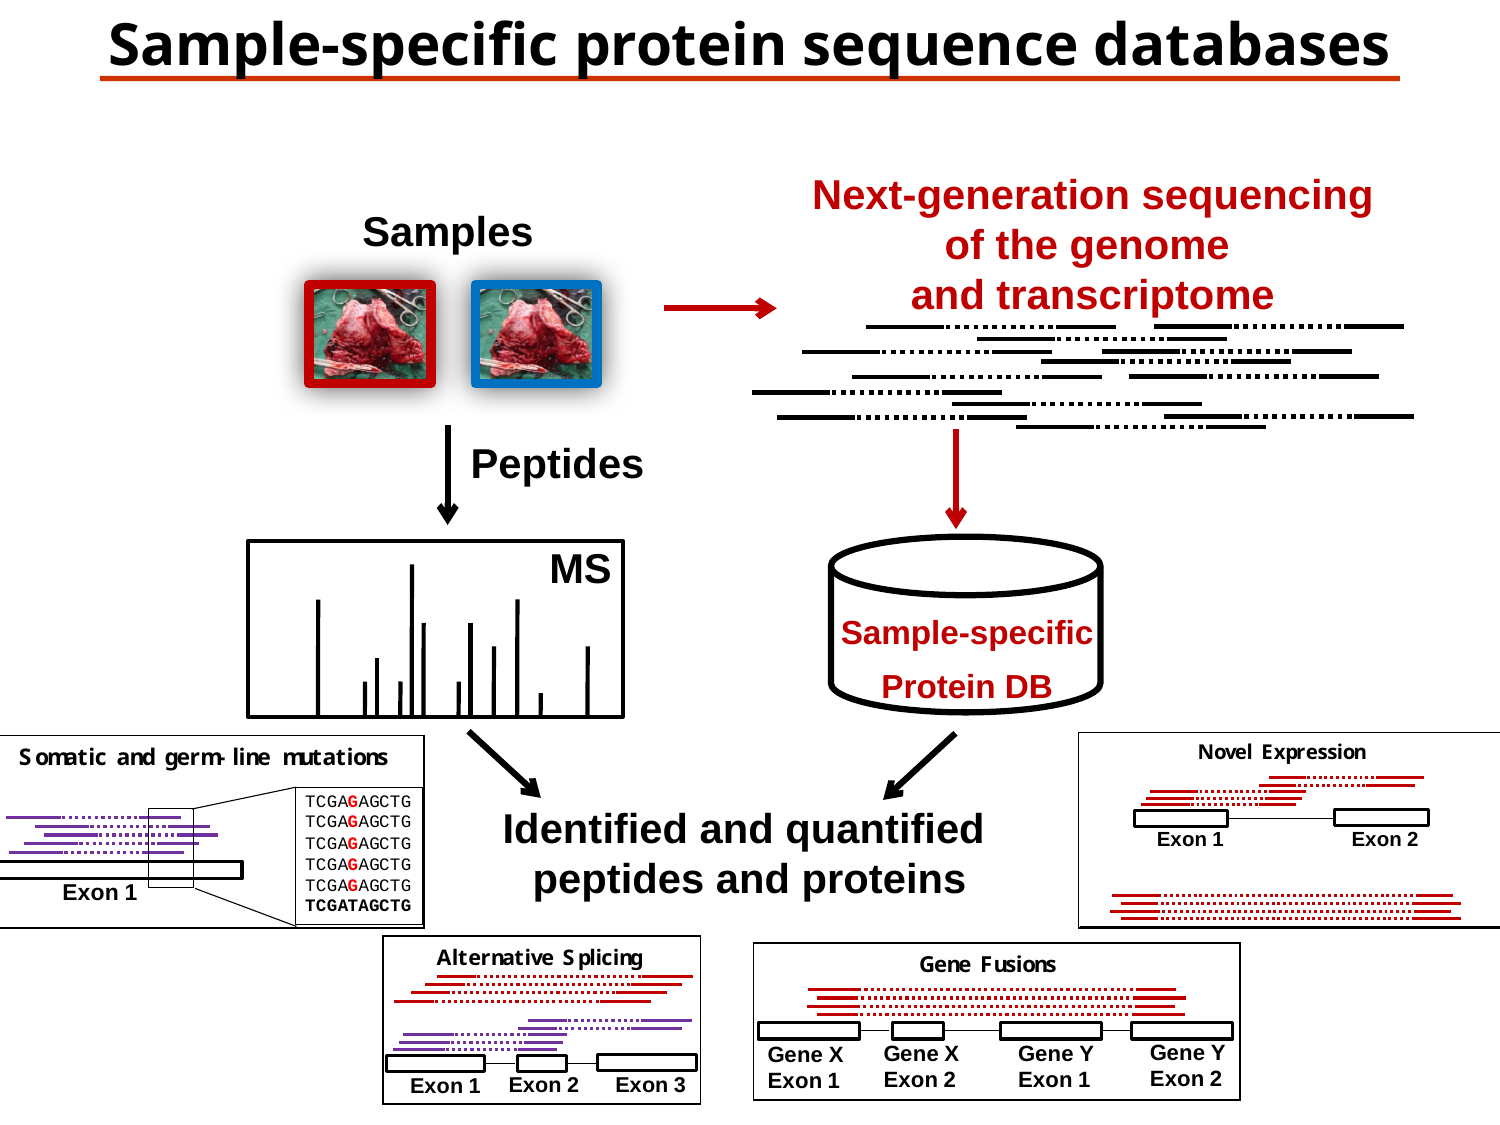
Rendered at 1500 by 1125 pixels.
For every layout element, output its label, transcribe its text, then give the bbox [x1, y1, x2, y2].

text_box [830, 536, 1101, 713]
picture [0, 736, 424, 928]
text_box Sample-specific Protein DB [826, 589, 944, 713]
text_box Sample-specific protein sequence databases [0, 12, 1500, 223]
text_box Next-generation sequencing of the genome and transcriptome [797, 160, 1389, 326]
text_box Samples [347, 197, 549, 263]
text_box [246, 539, 625, 719]
picture [1078, 733, 1500, 928]
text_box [882, 733, 956, 801]
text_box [468, 731, 542, 799]
text_box Sample-specific Protein DB [988, 589, 1109, 713]
text_box Peptides [455, 429, 660, 495]
text_box MS [534, 534, 627, 599]
text_box Identified and quantified peptides and proteins [487, 794, 1012, 910]
picture [754, 943, 1240, 1100]
picture [383, 936, 701, 1104]
picture [479, 288, 593, 380]
picture [313, 288, 427, 380]
